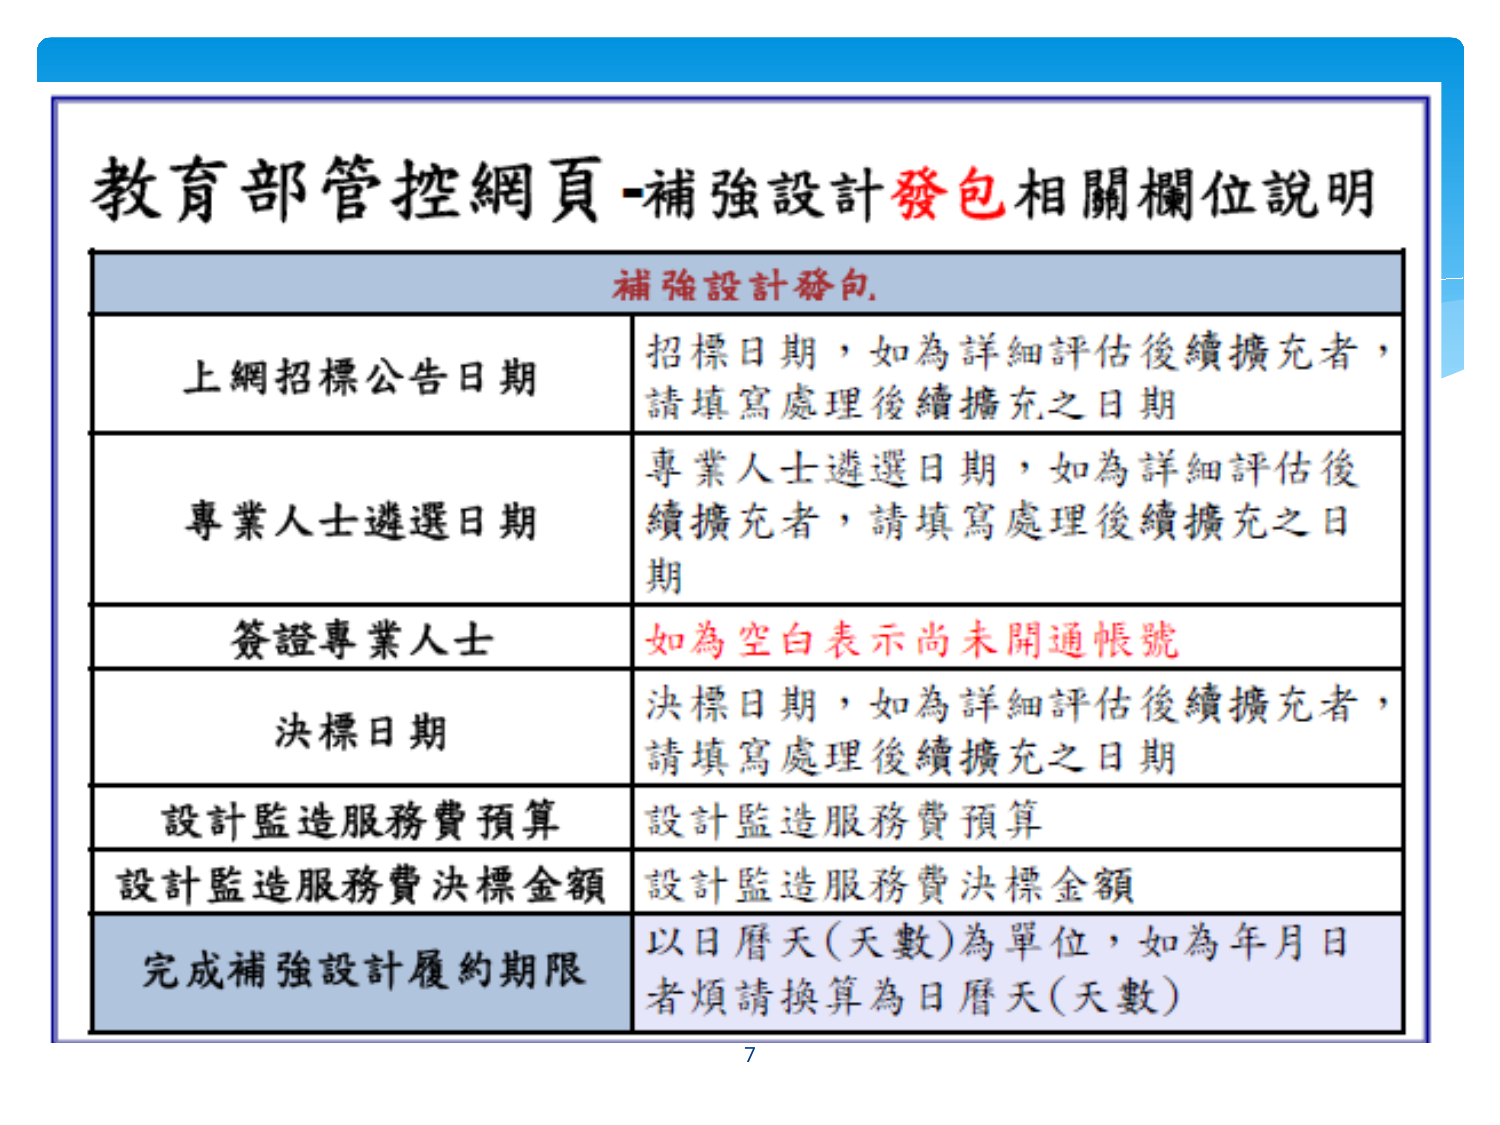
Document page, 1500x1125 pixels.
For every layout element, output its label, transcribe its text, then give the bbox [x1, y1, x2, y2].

picture [34, 81, 1442, 1043]
slide_number 7 [654, 1050, 846, 1086]
